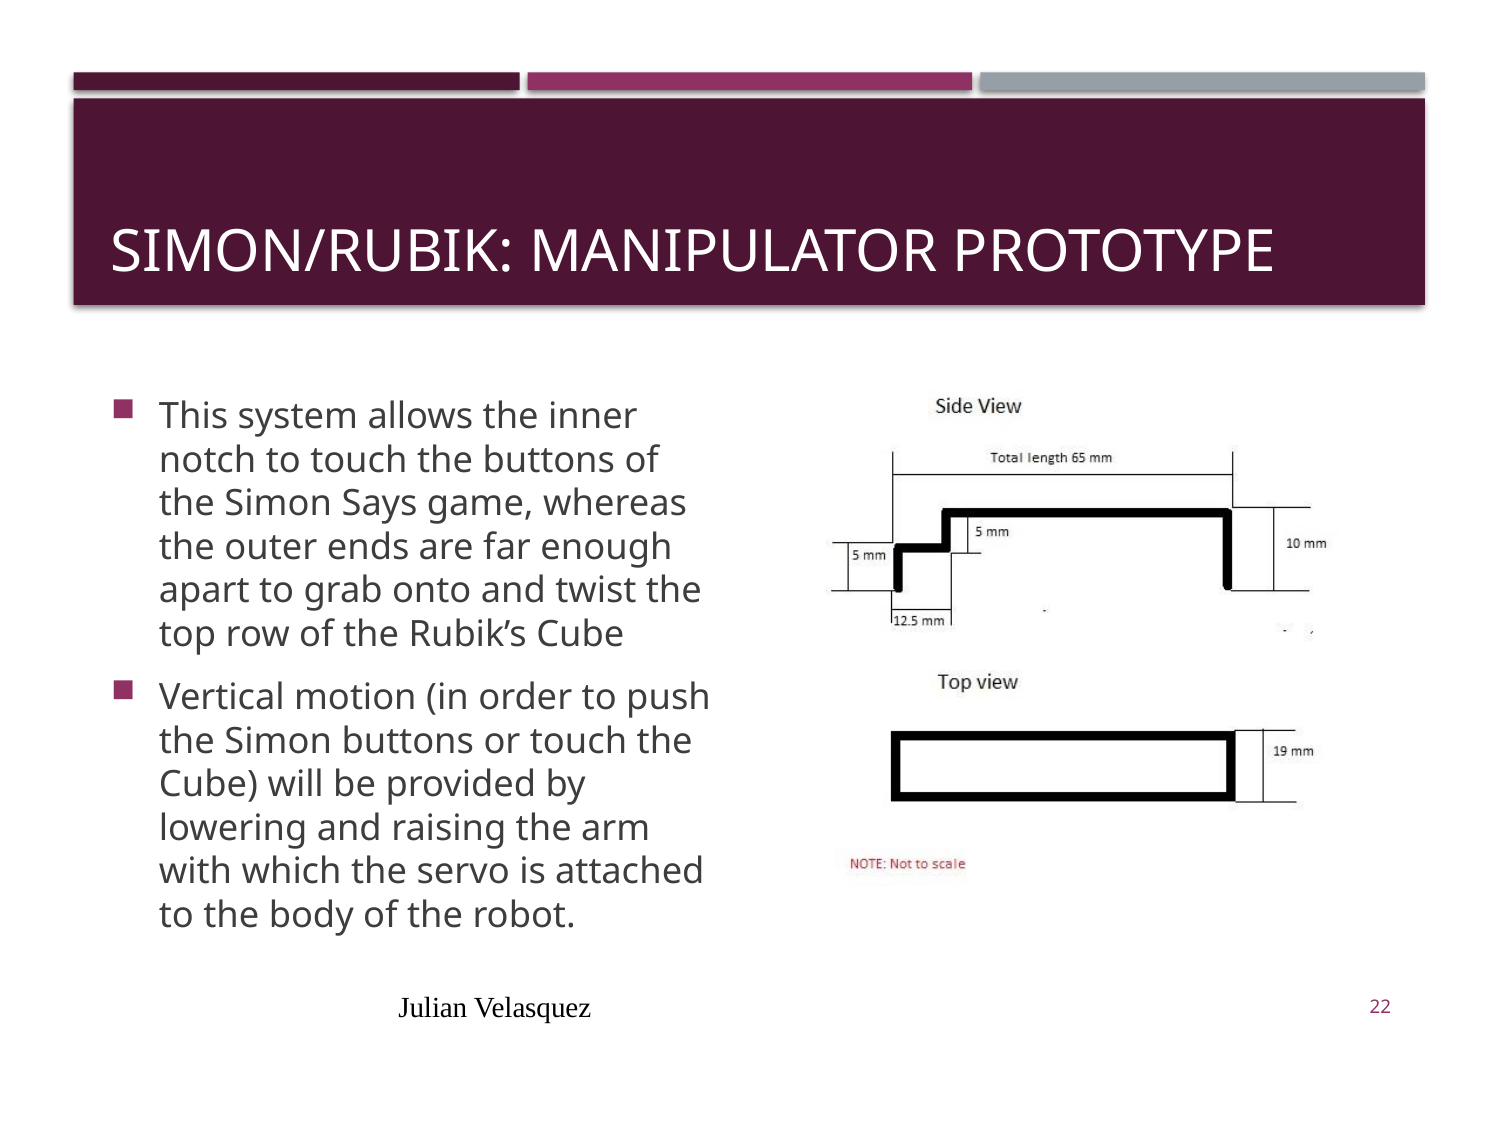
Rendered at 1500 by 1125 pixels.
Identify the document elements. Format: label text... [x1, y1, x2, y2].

title Simon/Rubik: Manipulator Prototype [95, 112, 1406, 291]
list This system allows the inner notch to touch the buttons of the Simon Says game, whereas the outer ends are far enough apart to grab onto and twist the top row of the Rubik’s Cube Vertical motion (in order to push the Simon buttons or touch the Cube) will be provided by lowering and raising the arm with which the servo is attached to the body of the robot. [95, 365, 735, 962]
slide_number 22 [1279, 977, 1406, 1037]
footer Julian Velasquez [95, 976, 895, 1037]
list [815, 379, 1341, 887]
